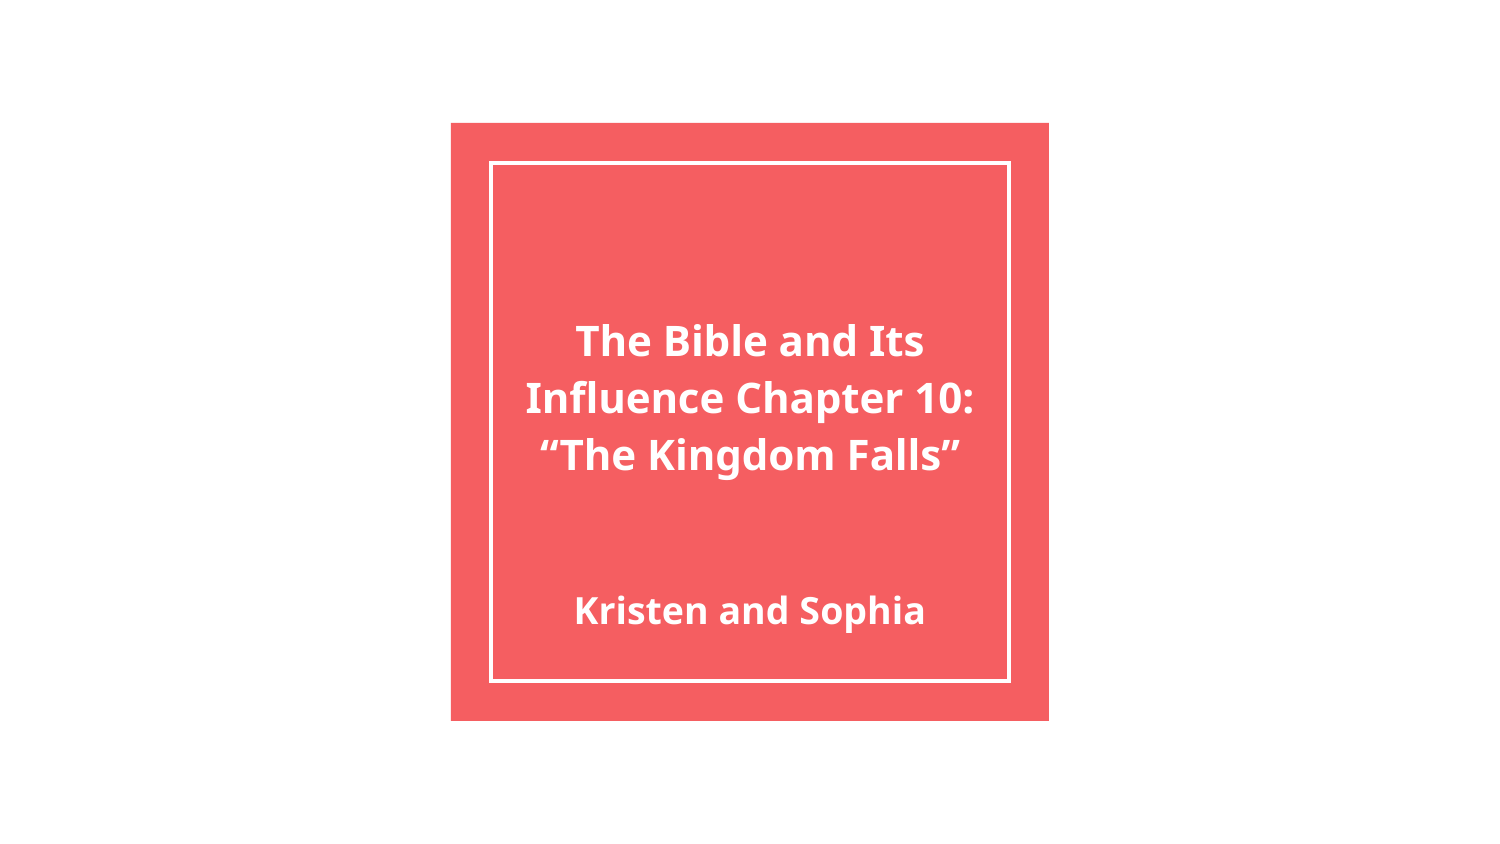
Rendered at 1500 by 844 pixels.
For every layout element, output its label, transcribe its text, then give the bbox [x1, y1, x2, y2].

subtitle Kristen and Sophia [507, 535, 993, 651]
title The Bible and Its Influence Chapter 10: “The Kingdom Falls” [507, 266, 993, 527]
